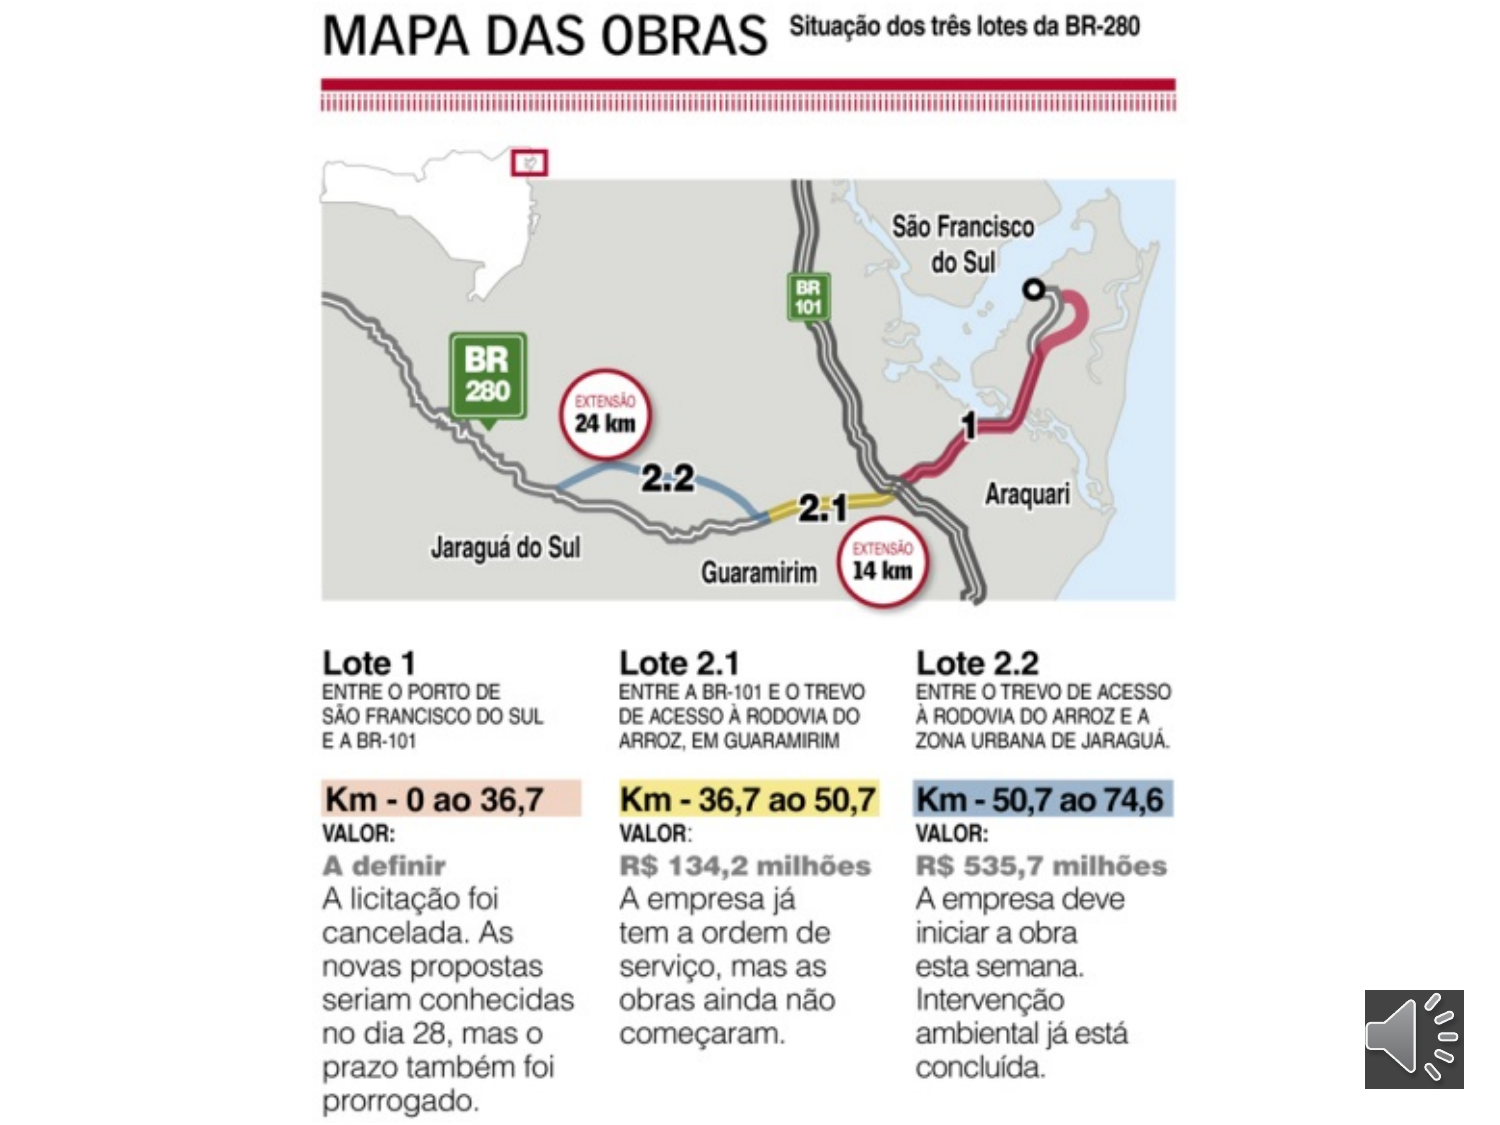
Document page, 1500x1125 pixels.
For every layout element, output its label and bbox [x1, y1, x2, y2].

picture [312, 1, 1188, 1124]
picture [1364, 989, 1465, 1090]
